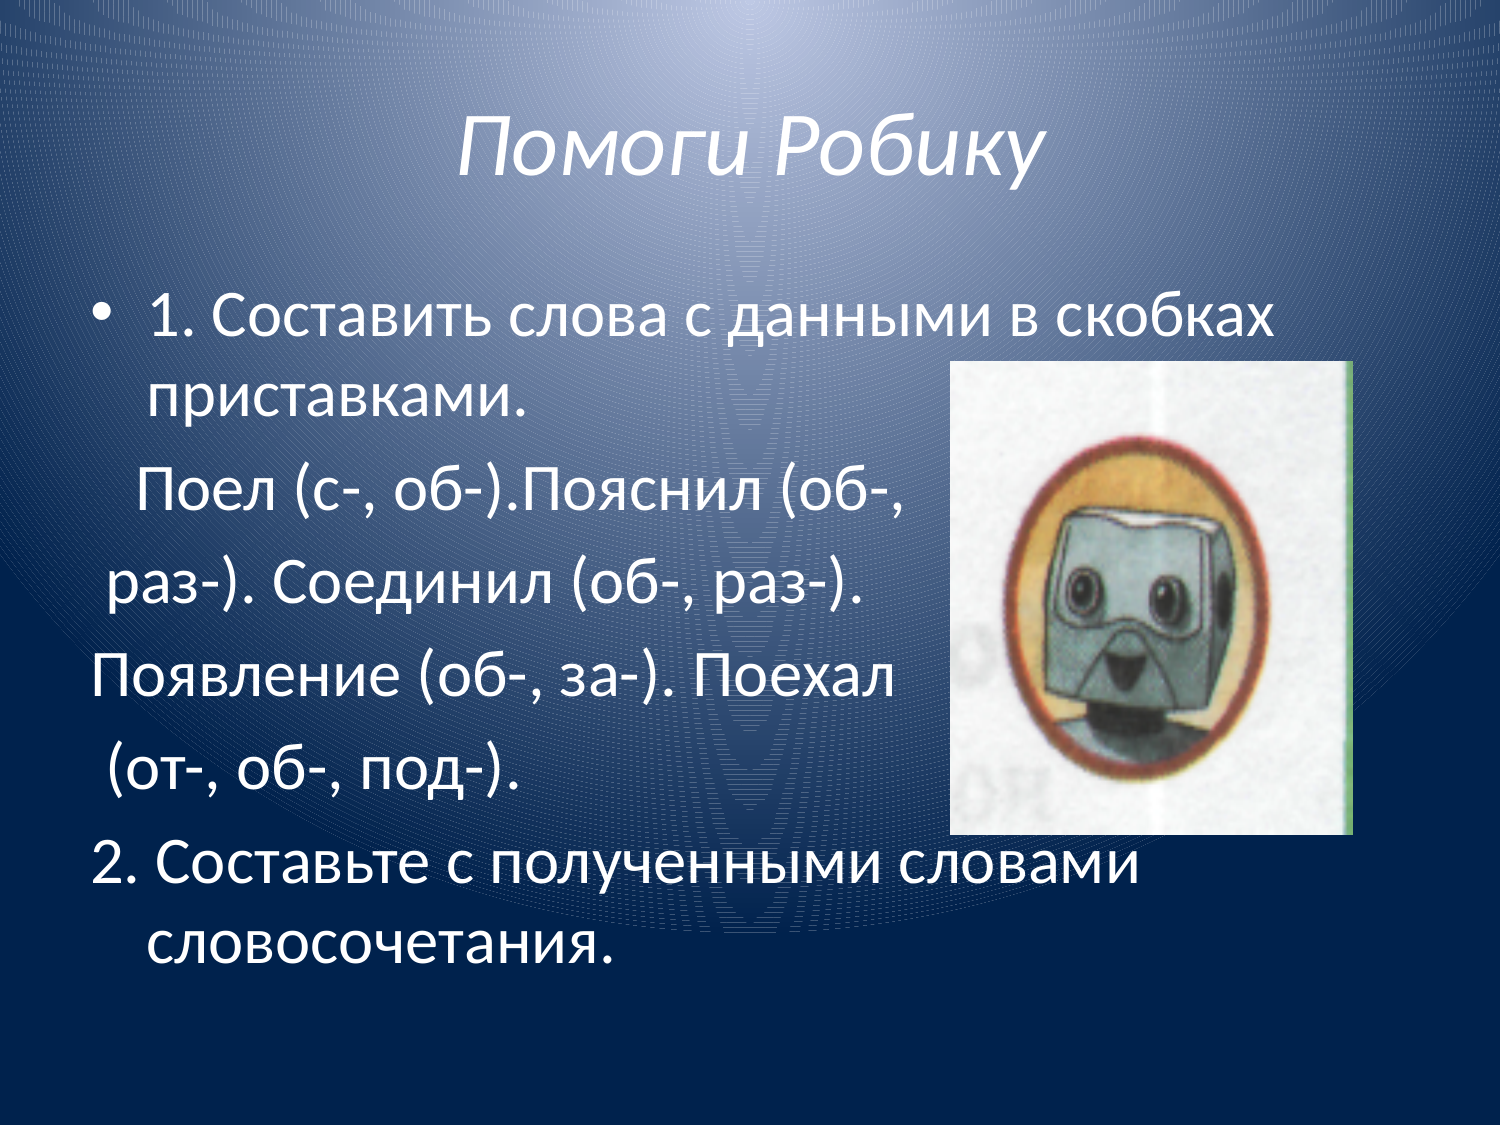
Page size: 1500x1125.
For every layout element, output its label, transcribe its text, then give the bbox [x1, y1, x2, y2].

list 1. Составить слова с данными в скобках приставками. Поел (с-, об-).Пояснил (об-, раз-). Соединил (об-, раз-). Появление (об-, за-). Поехал (от-, об-, под-). 2. Составьте с полученными словами словосочетания. [75, 262, 1425, 1005]
title Помоги Робику [75, 45, 1425, 233]
picture [950, 361, 1353, 835]
